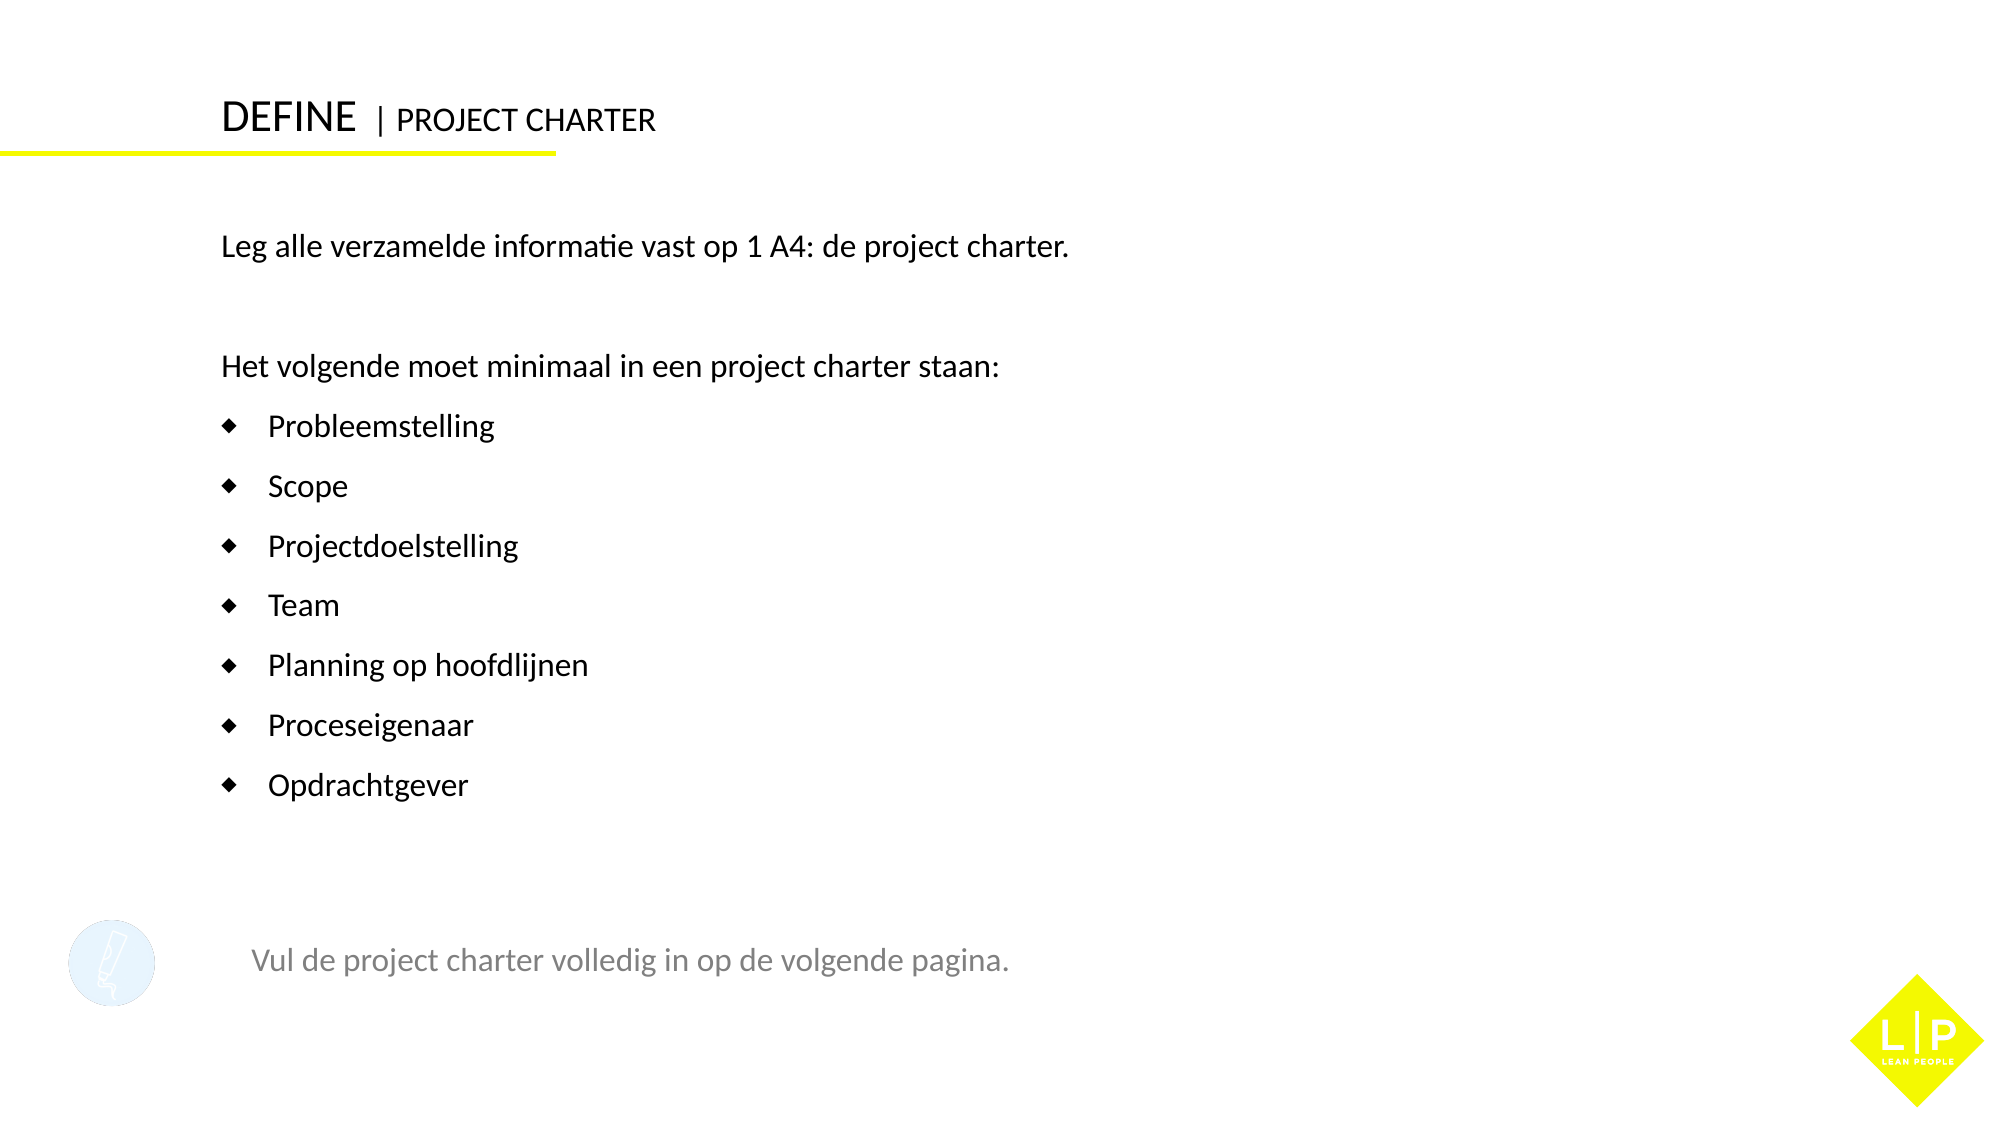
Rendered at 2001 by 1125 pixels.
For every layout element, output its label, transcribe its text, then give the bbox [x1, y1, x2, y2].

text_box DEFINE | PROJECT CHARTER [206, 64, 1241, 154]
text_box Leg alle verzamelde informatie vast op 1 A4: de project charter. Het volgende moet minimaal in een project charter staan: Probleemstelling Scope Projectdoelstelling Team Planning op hoofdlijnen Proceseigenaar Opdrachtgever Vul de project charter volledig in op de volgende pagina. [206, 216, 1744, 986]
picture [1839, 962, 1996, 1118]
picture [60, 913, 162, 1012]
